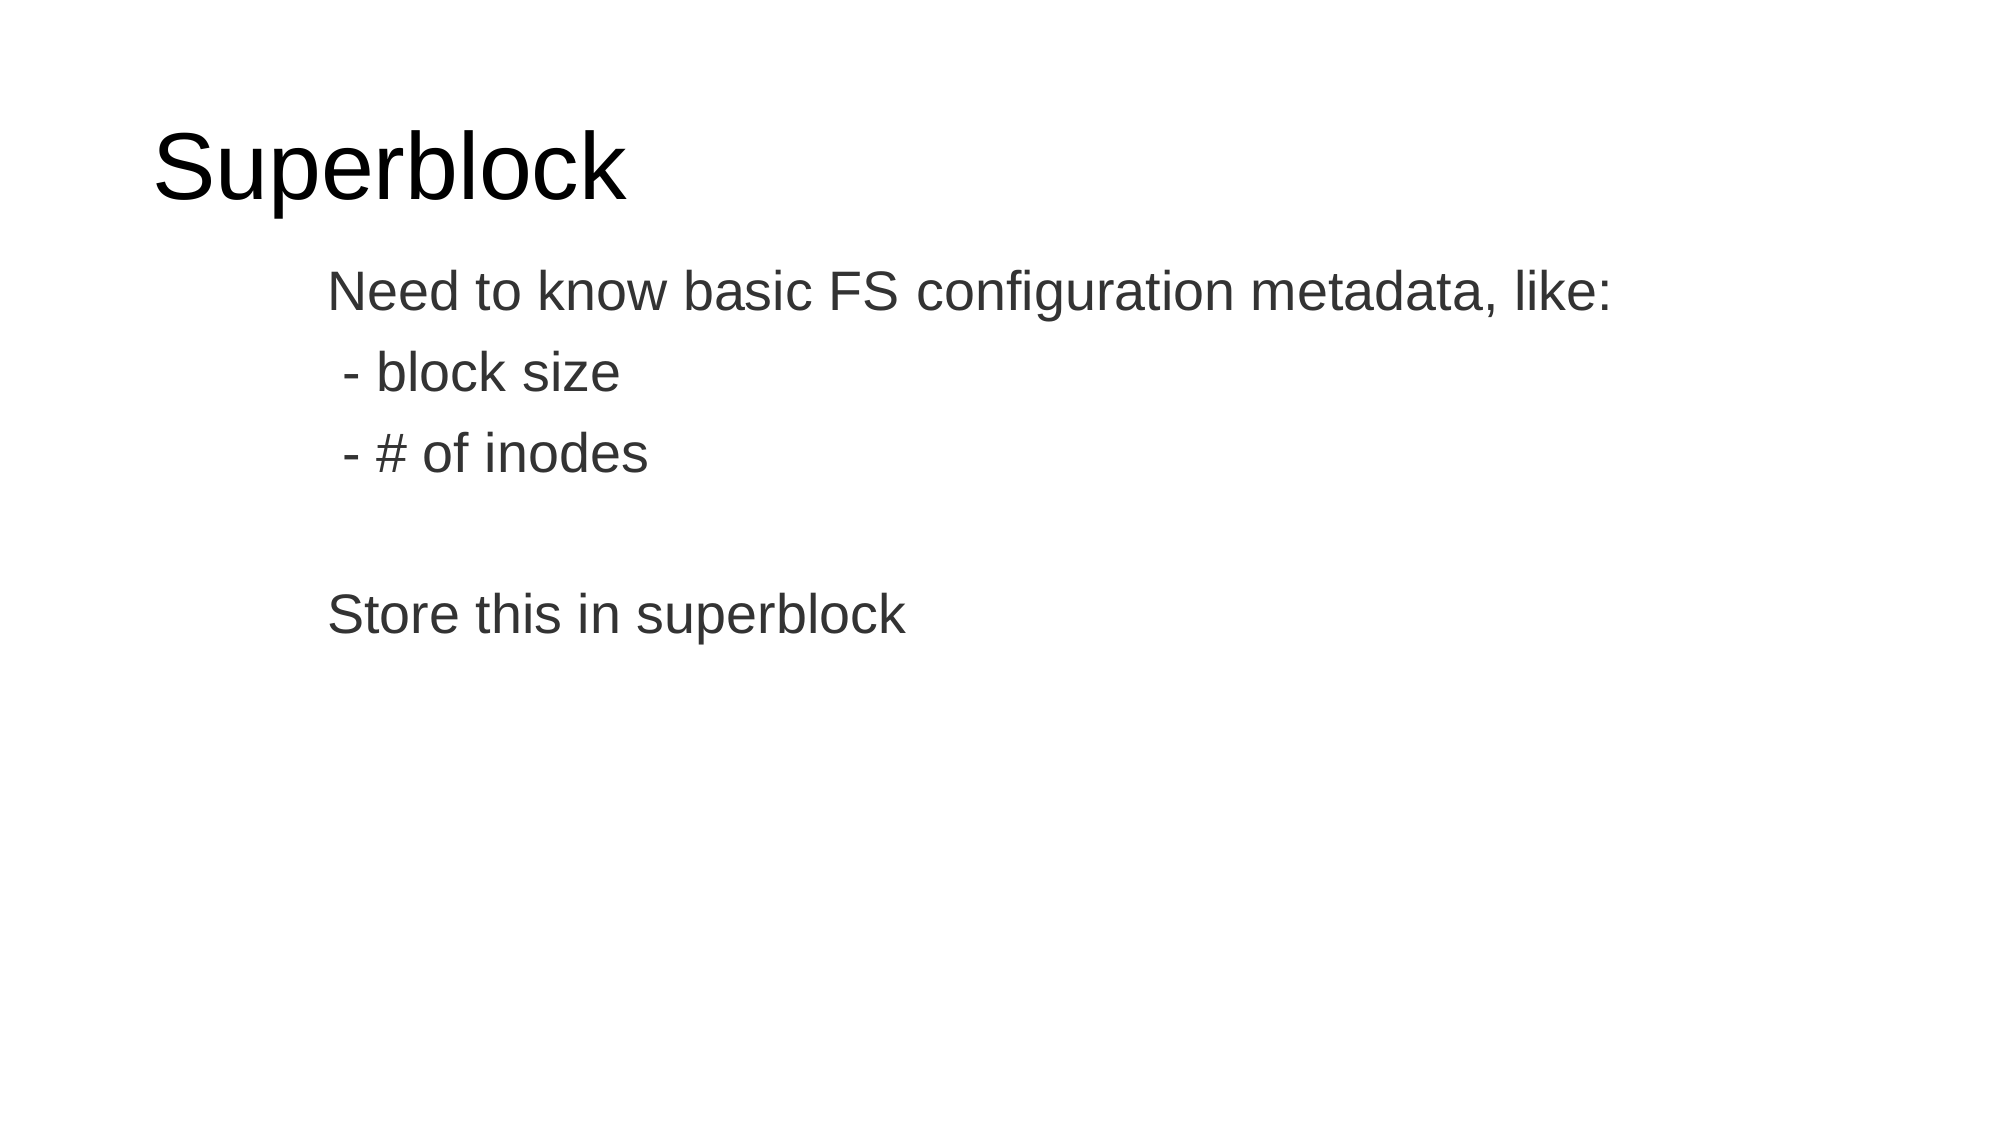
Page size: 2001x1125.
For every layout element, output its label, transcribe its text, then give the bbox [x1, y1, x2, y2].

list Need to know basic FS configuration metadata, like: - block size - # of inodes Store this in superblock [312, 254, 1708, 983]
title Superblock [137, 59, 1863, 278]
